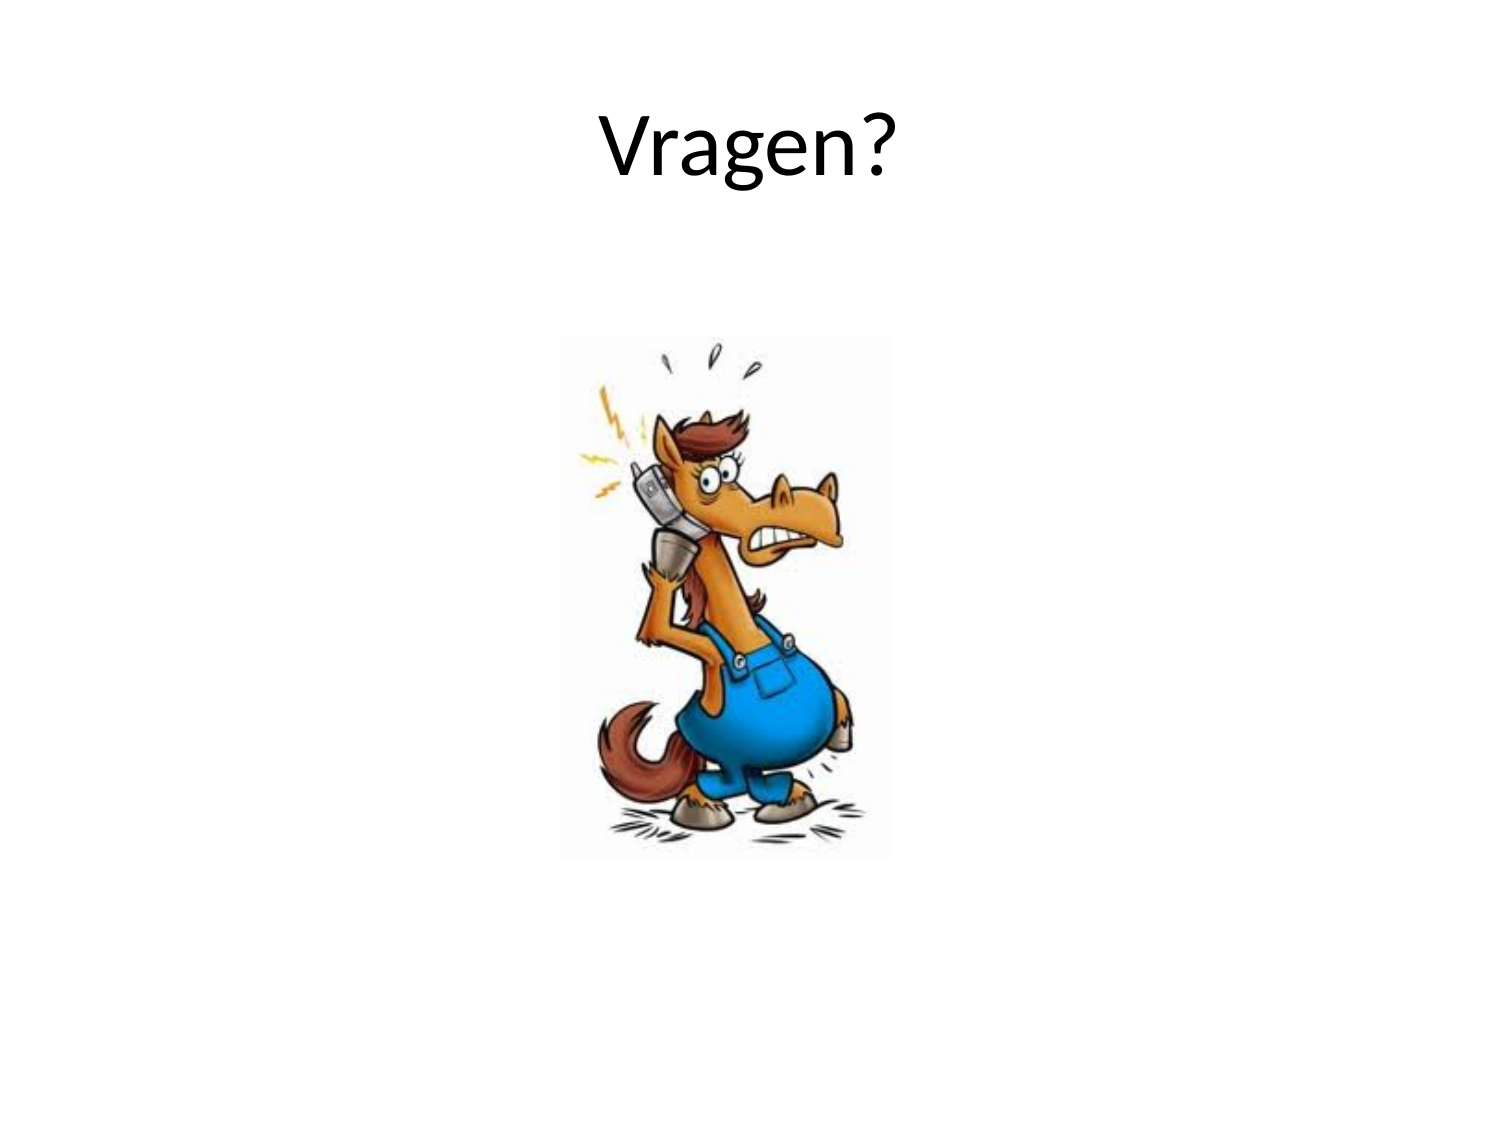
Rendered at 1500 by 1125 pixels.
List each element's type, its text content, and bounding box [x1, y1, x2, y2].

title Vragen? [75, 45, 1425, 233]
picture [560, 336, 890, 861]
